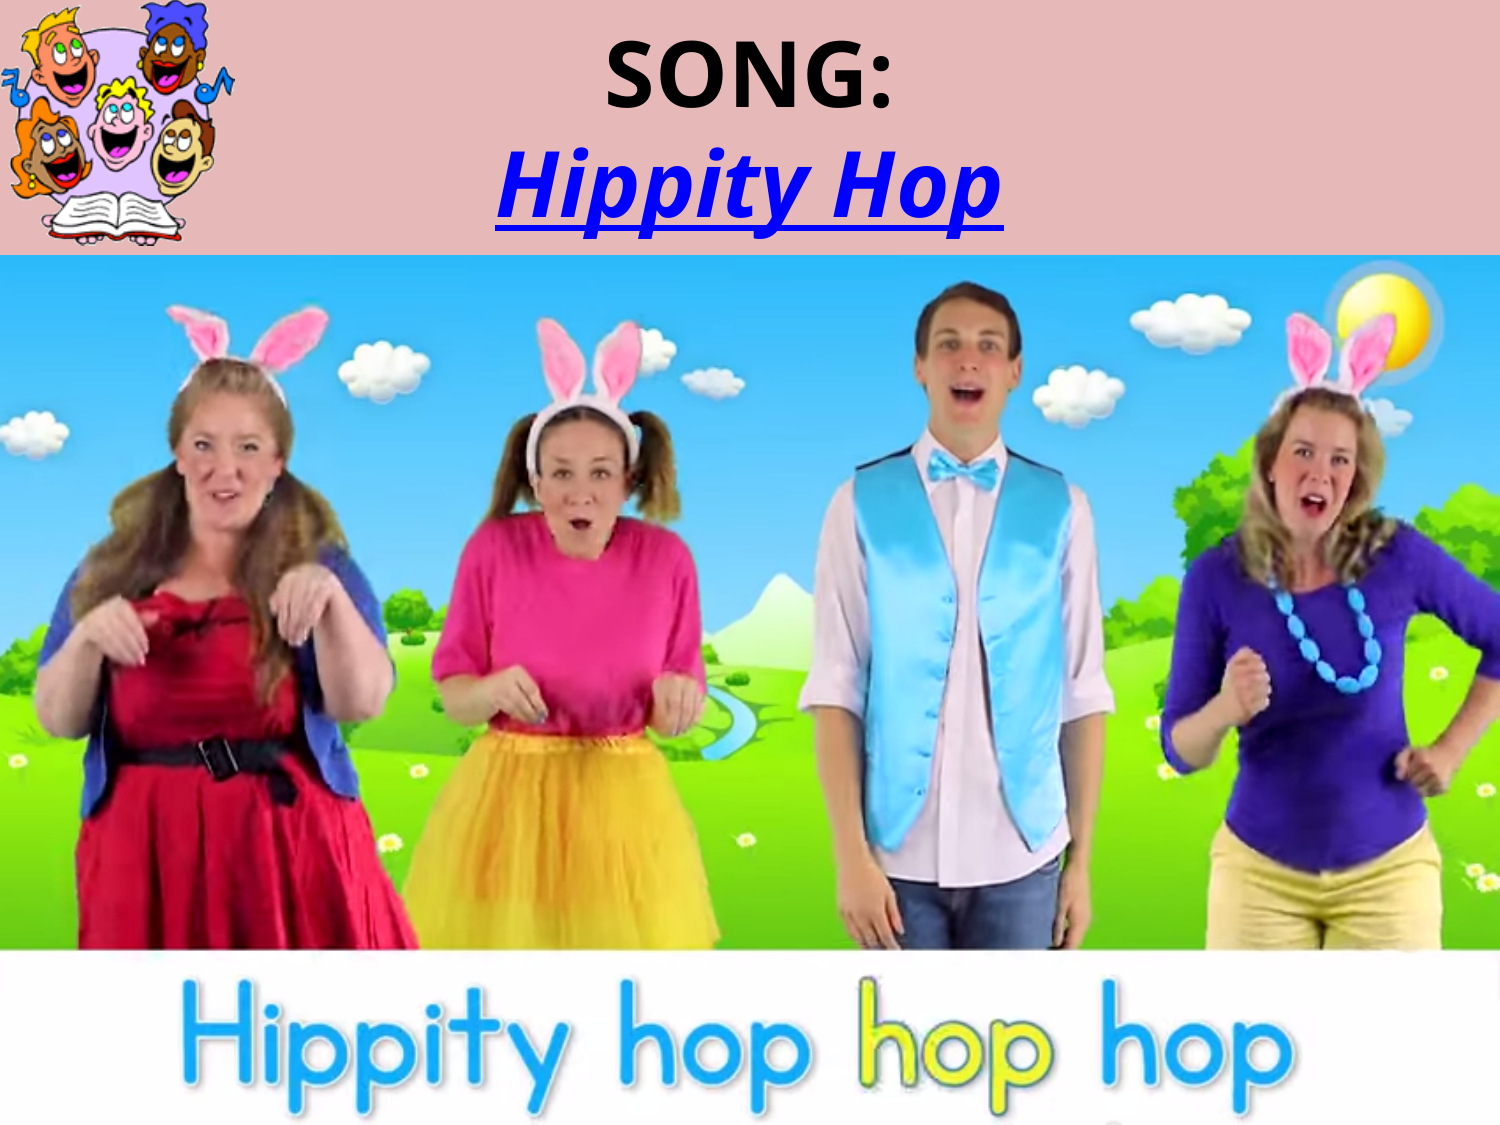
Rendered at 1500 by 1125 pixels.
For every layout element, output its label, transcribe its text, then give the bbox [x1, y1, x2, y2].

picture [0, 0, 235, 246]
picture [0, 255, 1500, 1125]
title SONG: Hippity Hop [235, 0, 1500, 255]
